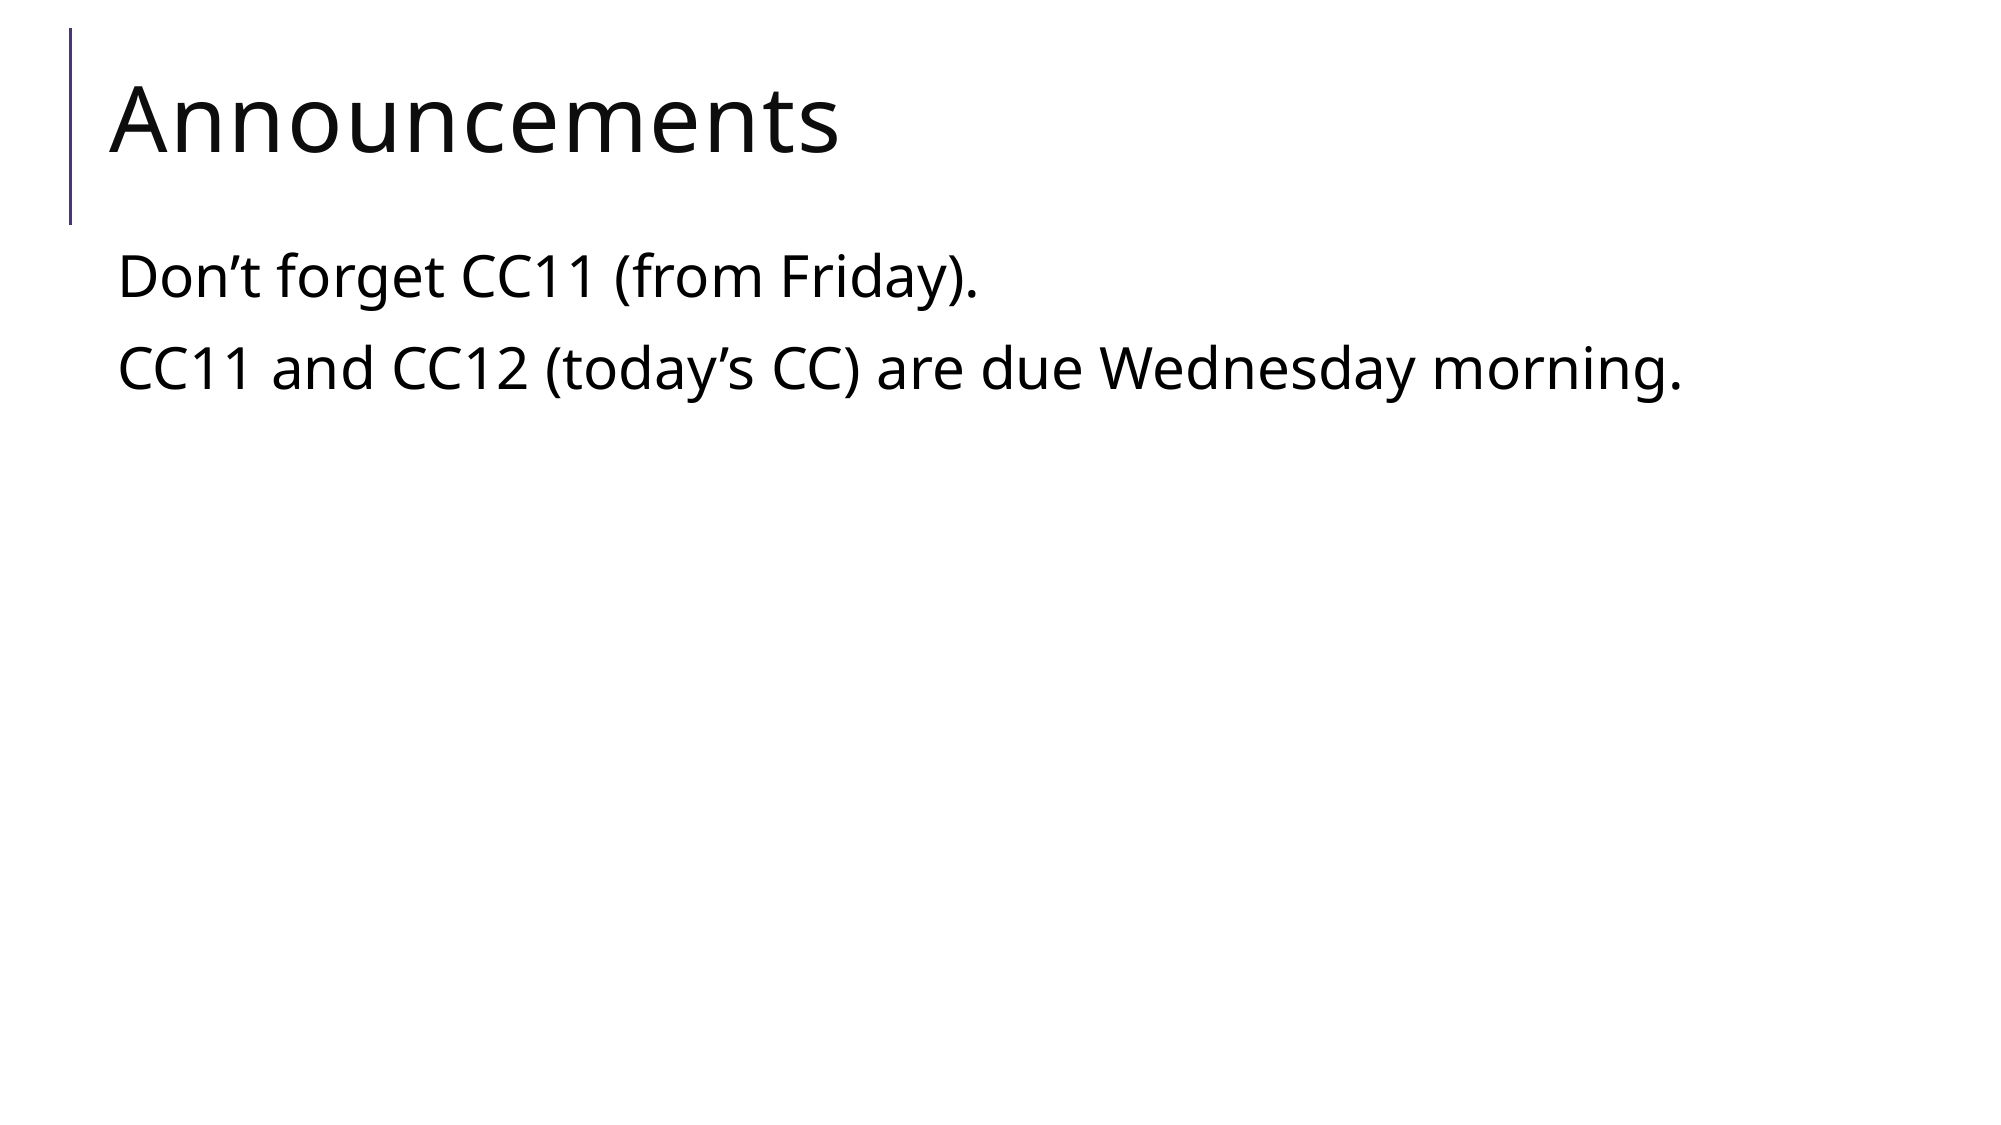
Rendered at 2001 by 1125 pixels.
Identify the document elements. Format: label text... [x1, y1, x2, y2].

title Announcements [94, 43, 1930, 210]
list Don’t forget CC11 (from Friday). CC11 and CC12 (today’s CC) are due Wednesday morning. [94, 240, 1930, 1035]
